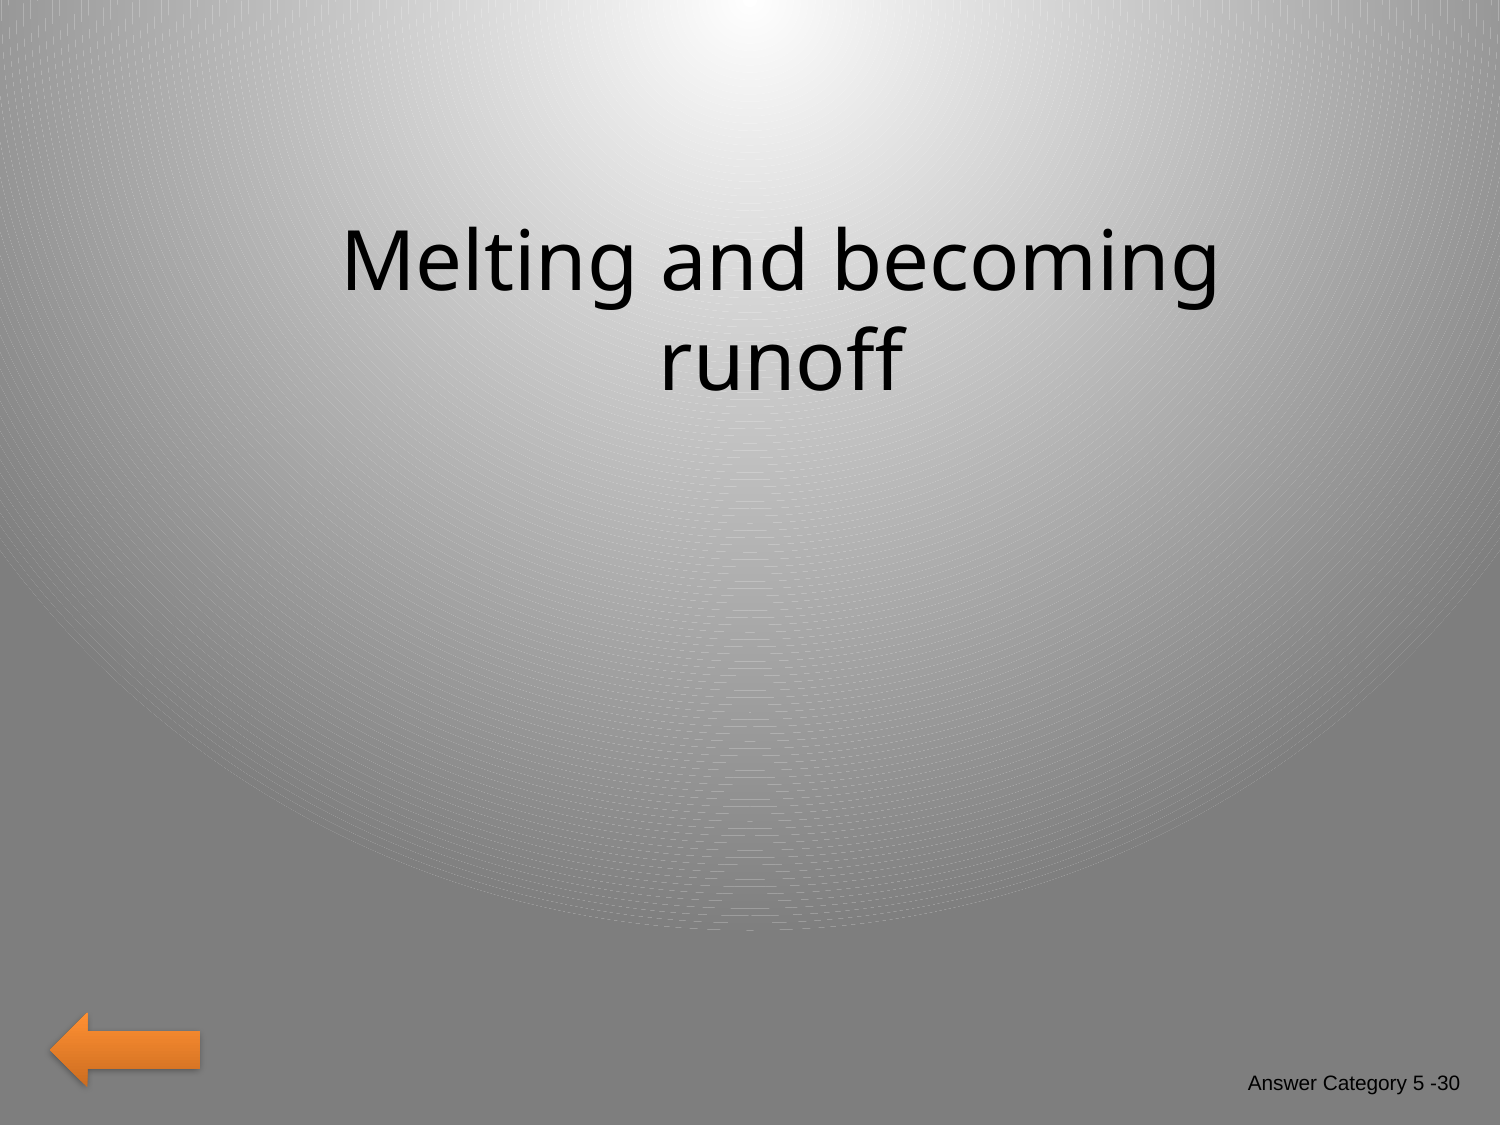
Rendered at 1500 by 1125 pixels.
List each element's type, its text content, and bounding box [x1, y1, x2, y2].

text_box Answer Category 5 -30 [1037, 1062, 1475, 1103]
text_box [49, 1012, 200, 1088]
text_box Melting and becoming runoff [224, 199, 1338, 415]
